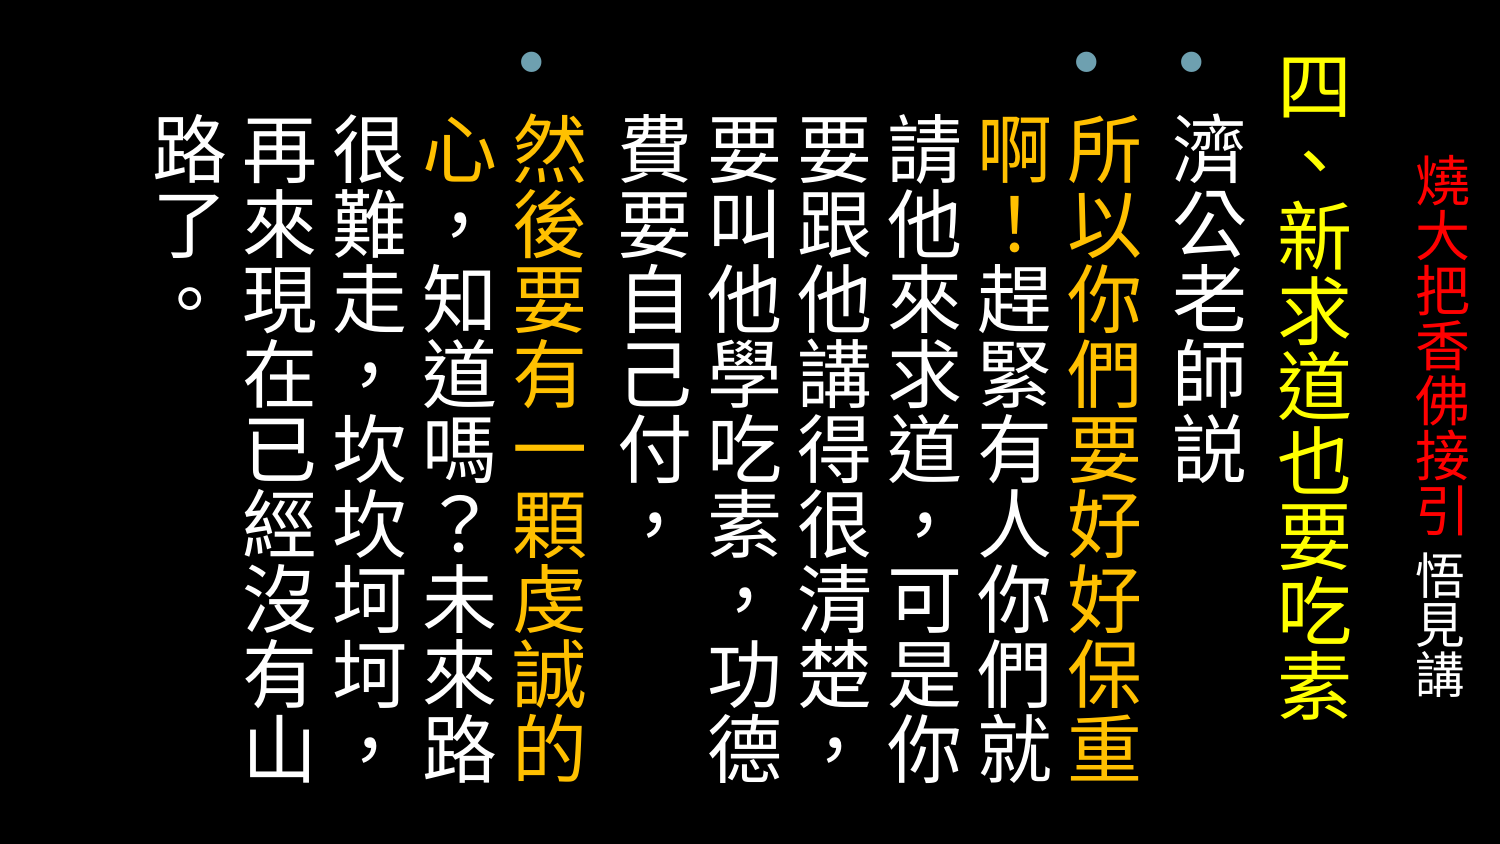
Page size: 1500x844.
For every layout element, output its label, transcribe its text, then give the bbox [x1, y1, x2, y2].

list 四、新求道也要吃素 濟公老師説 所以你們要好好保重啊！趕緊有人你們就請他來求道，可是你要跟他講得很清楚，要叫他學吃素，功德費要自己付， 然後要有一顆虔誠的心，知道嗎？未來路很難走，坎坎坷坷，再來現在已經沒有山路了。 [29, 27, 1388, 820]
title 燒大把香佛接引 悟見講 [1399, 27, 1483, 825]
